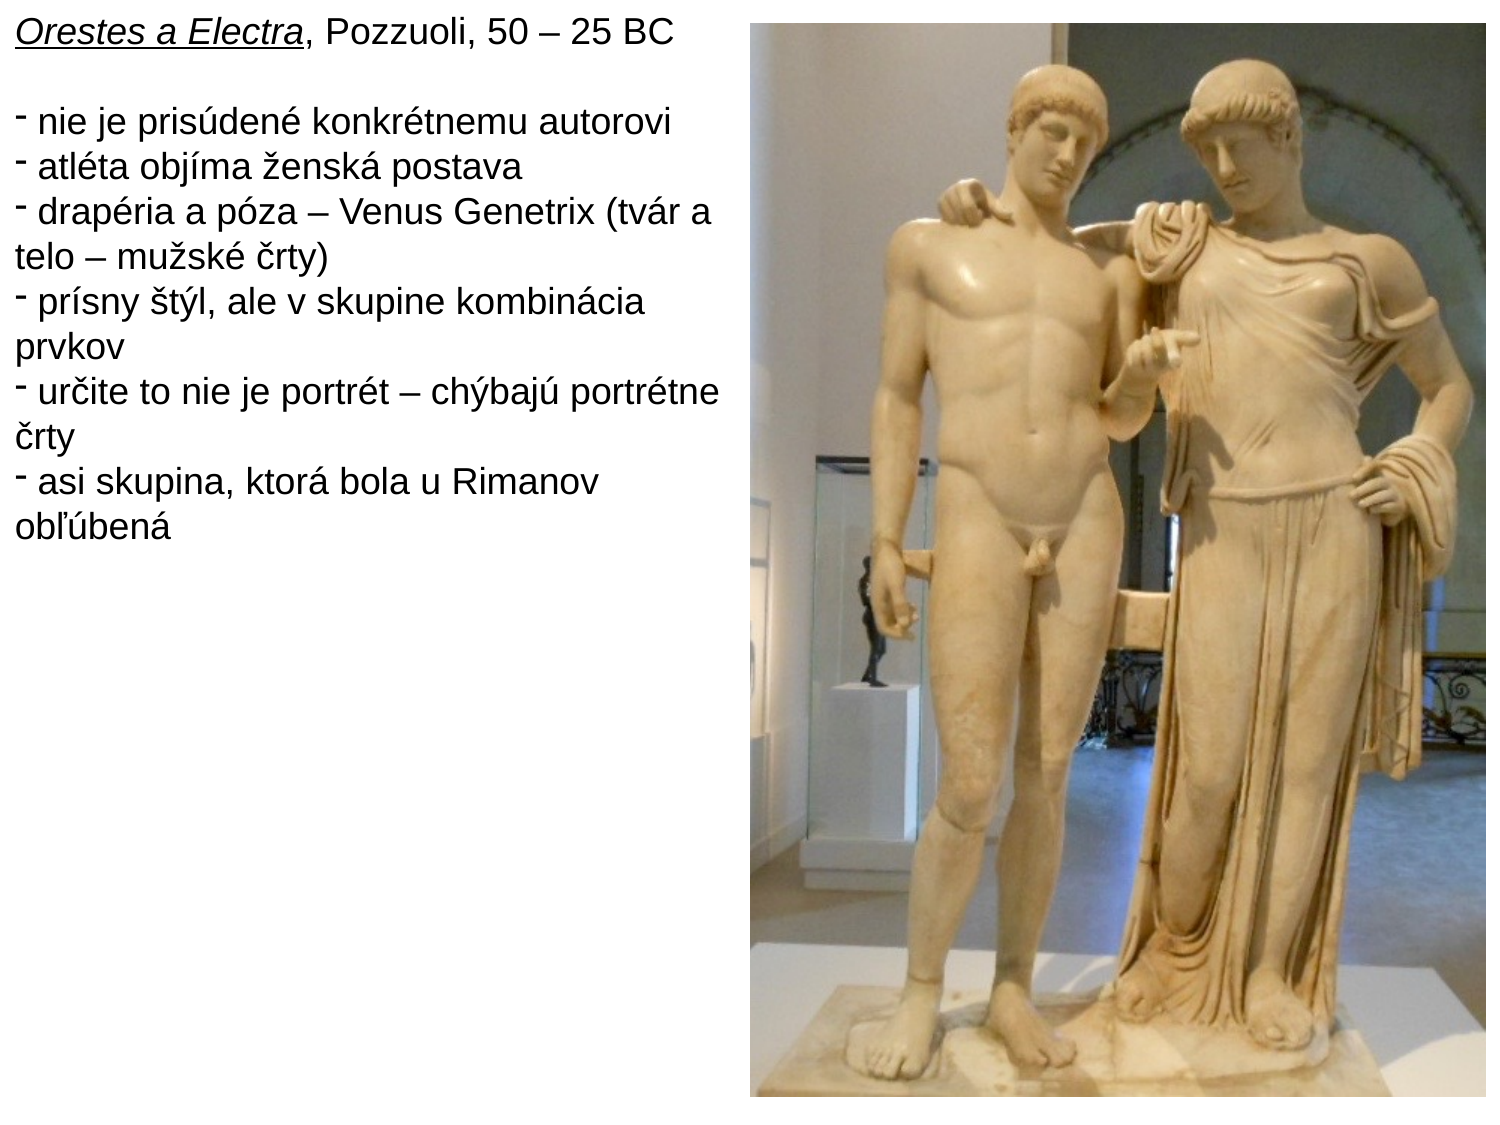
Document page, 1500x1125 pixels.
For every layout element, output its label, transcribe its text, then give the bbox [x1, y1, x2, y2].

text_box Orestes a Electra, Pozzuoli, 50 – 25 BC nie je prisúdené konkrétnemu autorovi atléta objíma ženská postava drapéria a póza – Venus Genetrix (tvár a telo – mužské črty) prísny štýl, ale v skupine kombinácia prvkov určite to nie je portrét – chýbajú portrétne črty asi skupina, ktorá bola u Rimanov obľúbená [0, 0, 762, 555]
picture [749, 23, 1486, 1098]
